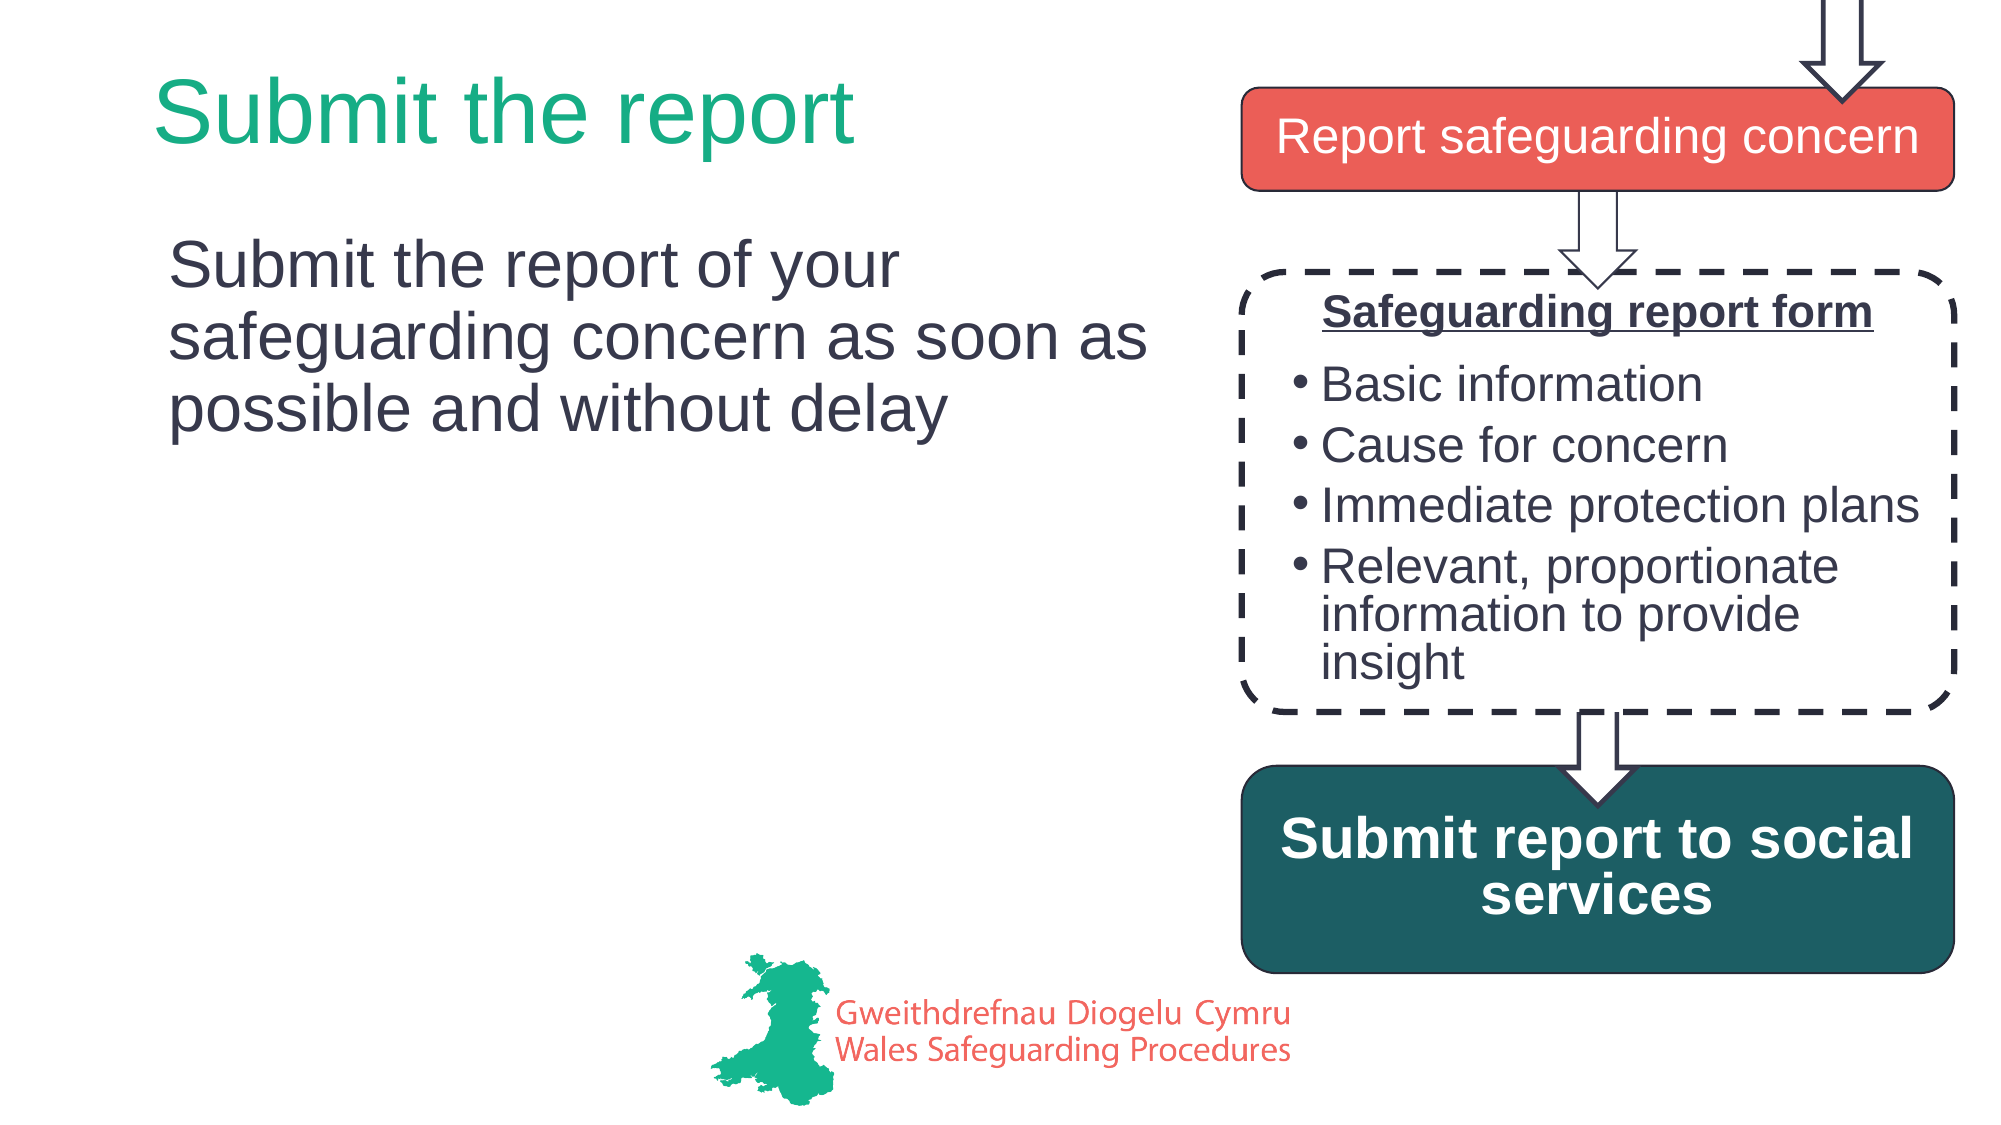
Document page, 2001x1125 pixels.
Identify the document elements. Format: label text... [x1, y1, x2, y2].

picture [710, 953, 1290, 1106]
title Submit the report [137, 59, 1185, 169]
text_box [1557, 192, 1639, 291]
text_box Submit the report of your safeguarding concern as soon as possible and without delay [153, 222, 1201, 831]
text_box [1801, 0, 1883, 103]
text_box Basic information Cause for concern Immediate protection plans Relevant, proportionate information to provide insight [1277, 356, 1955, 697]
text_box Safeguarding report form [1240, 270, 1956, 702]
text_box Report safeguarding concern [1240, 86, 1956, 192]
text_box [1241, 702, 1955, 974]
